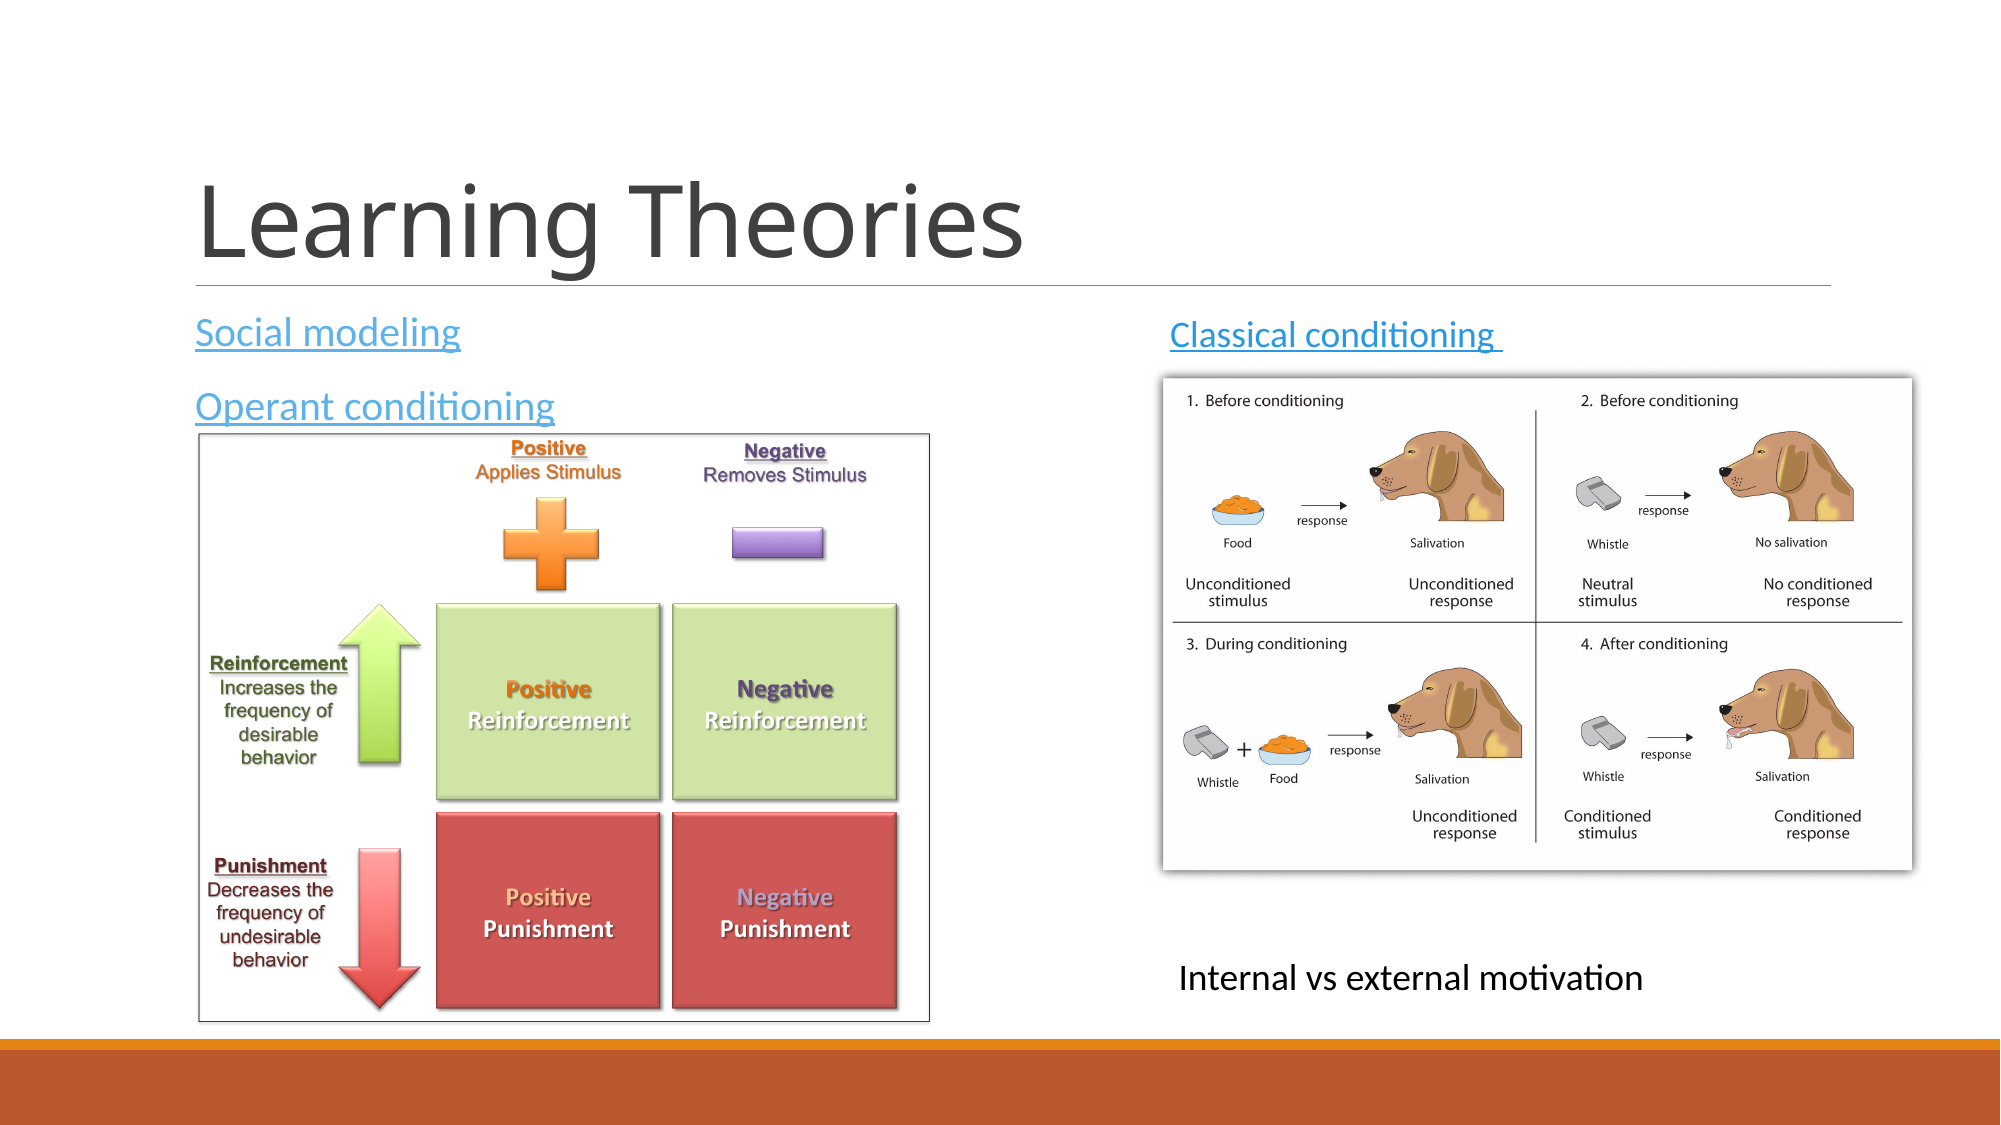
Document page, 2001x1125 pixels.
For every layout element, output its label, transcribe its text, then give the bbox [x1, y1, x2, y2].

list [1148, 362, 1927, 885]
list Social modeling Operant conditioning [180, 302, 990, 963]
title Learning Theories [180, 47, 1830, 285]
picture [193, 430, 935, 1029]
text_box Classical conditioning [1155, 302, 1519, 359]
text_box Internal vs external motivation [1163, 945, 1784, 1006]
